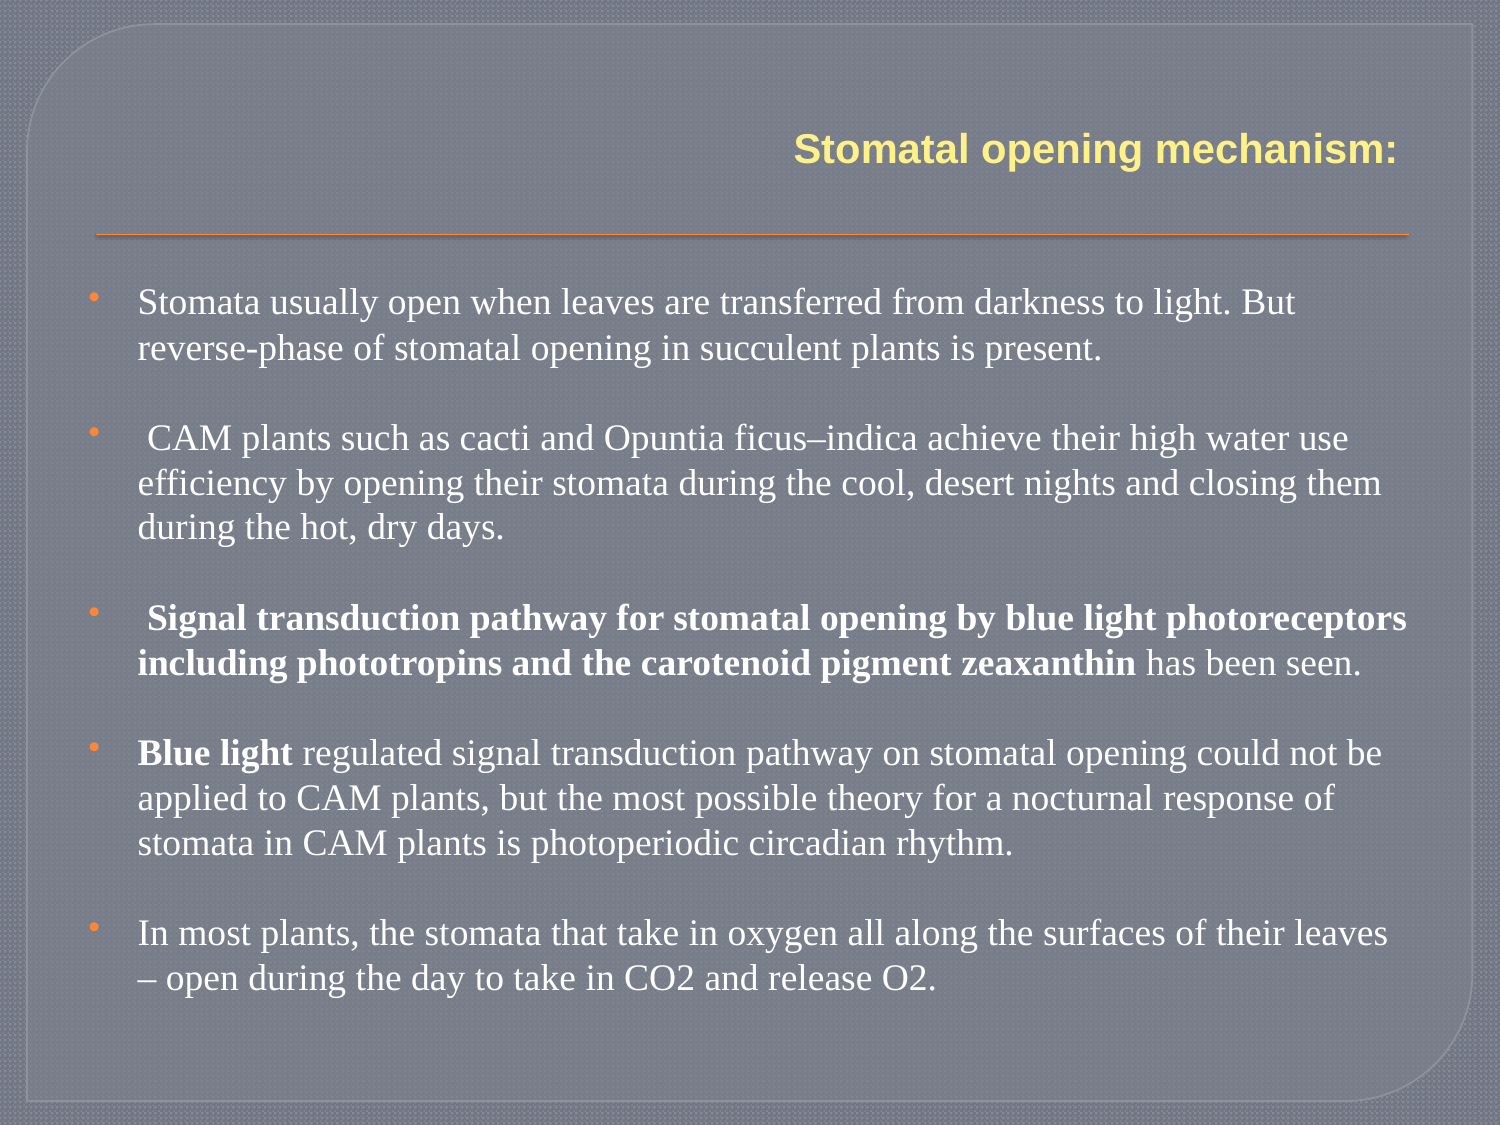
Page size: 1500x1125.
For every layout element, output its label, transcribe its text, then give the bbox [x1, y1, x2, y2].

list Stomata usually open when leaves are transferred from darkness to light. But reverse-phase of stomatal opening in succulent plants is present. CAM plants such as cacti and Opuntia ficus–indica achieve their high water use efficiency by opening their stomata during the cool, desert nights and closing them during the hot, dry days. Signal transduction pathway for stomatal opening by blue light photoreceptors including phototropins and the carotenoid pigment zeaxanthin has been seen. Blue light regulated signal transduction pathway on stomatal opening could not be applied to CAM plants, but the most possible theory for a nocturnal response of stomata in CAM plants is photoperiodic circadian rhythm. In most plants, the stomata that take in oxygen all along the surfaces of their leaves – open during the day to take in CO2 and release O2. [75, 270, 1425, 1013]
title Stomatal opening mechanism: [75, 41, 1425, 230]
